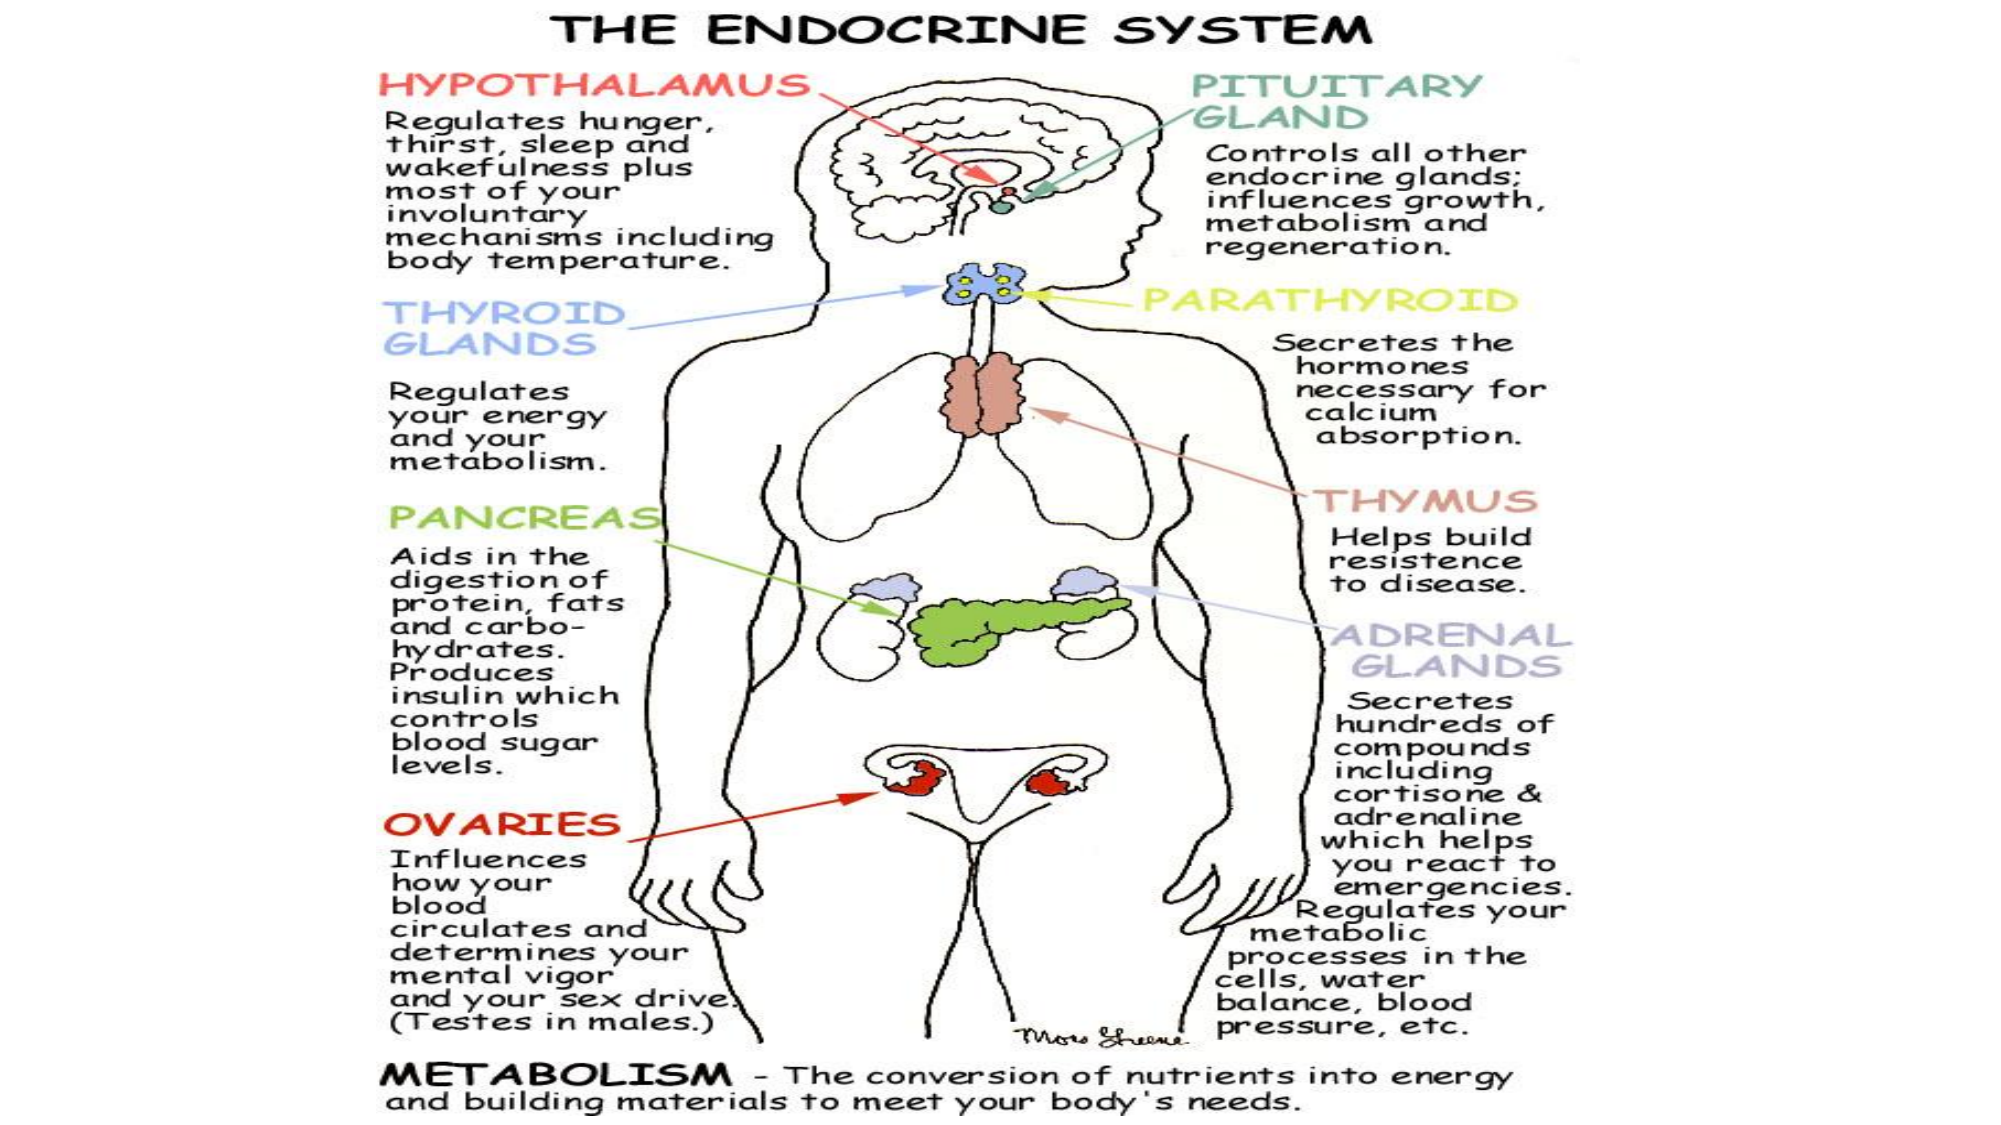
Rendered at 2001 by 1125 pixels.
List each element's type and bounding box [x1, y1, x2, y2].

picture [376, 0, 1580, 1117]
